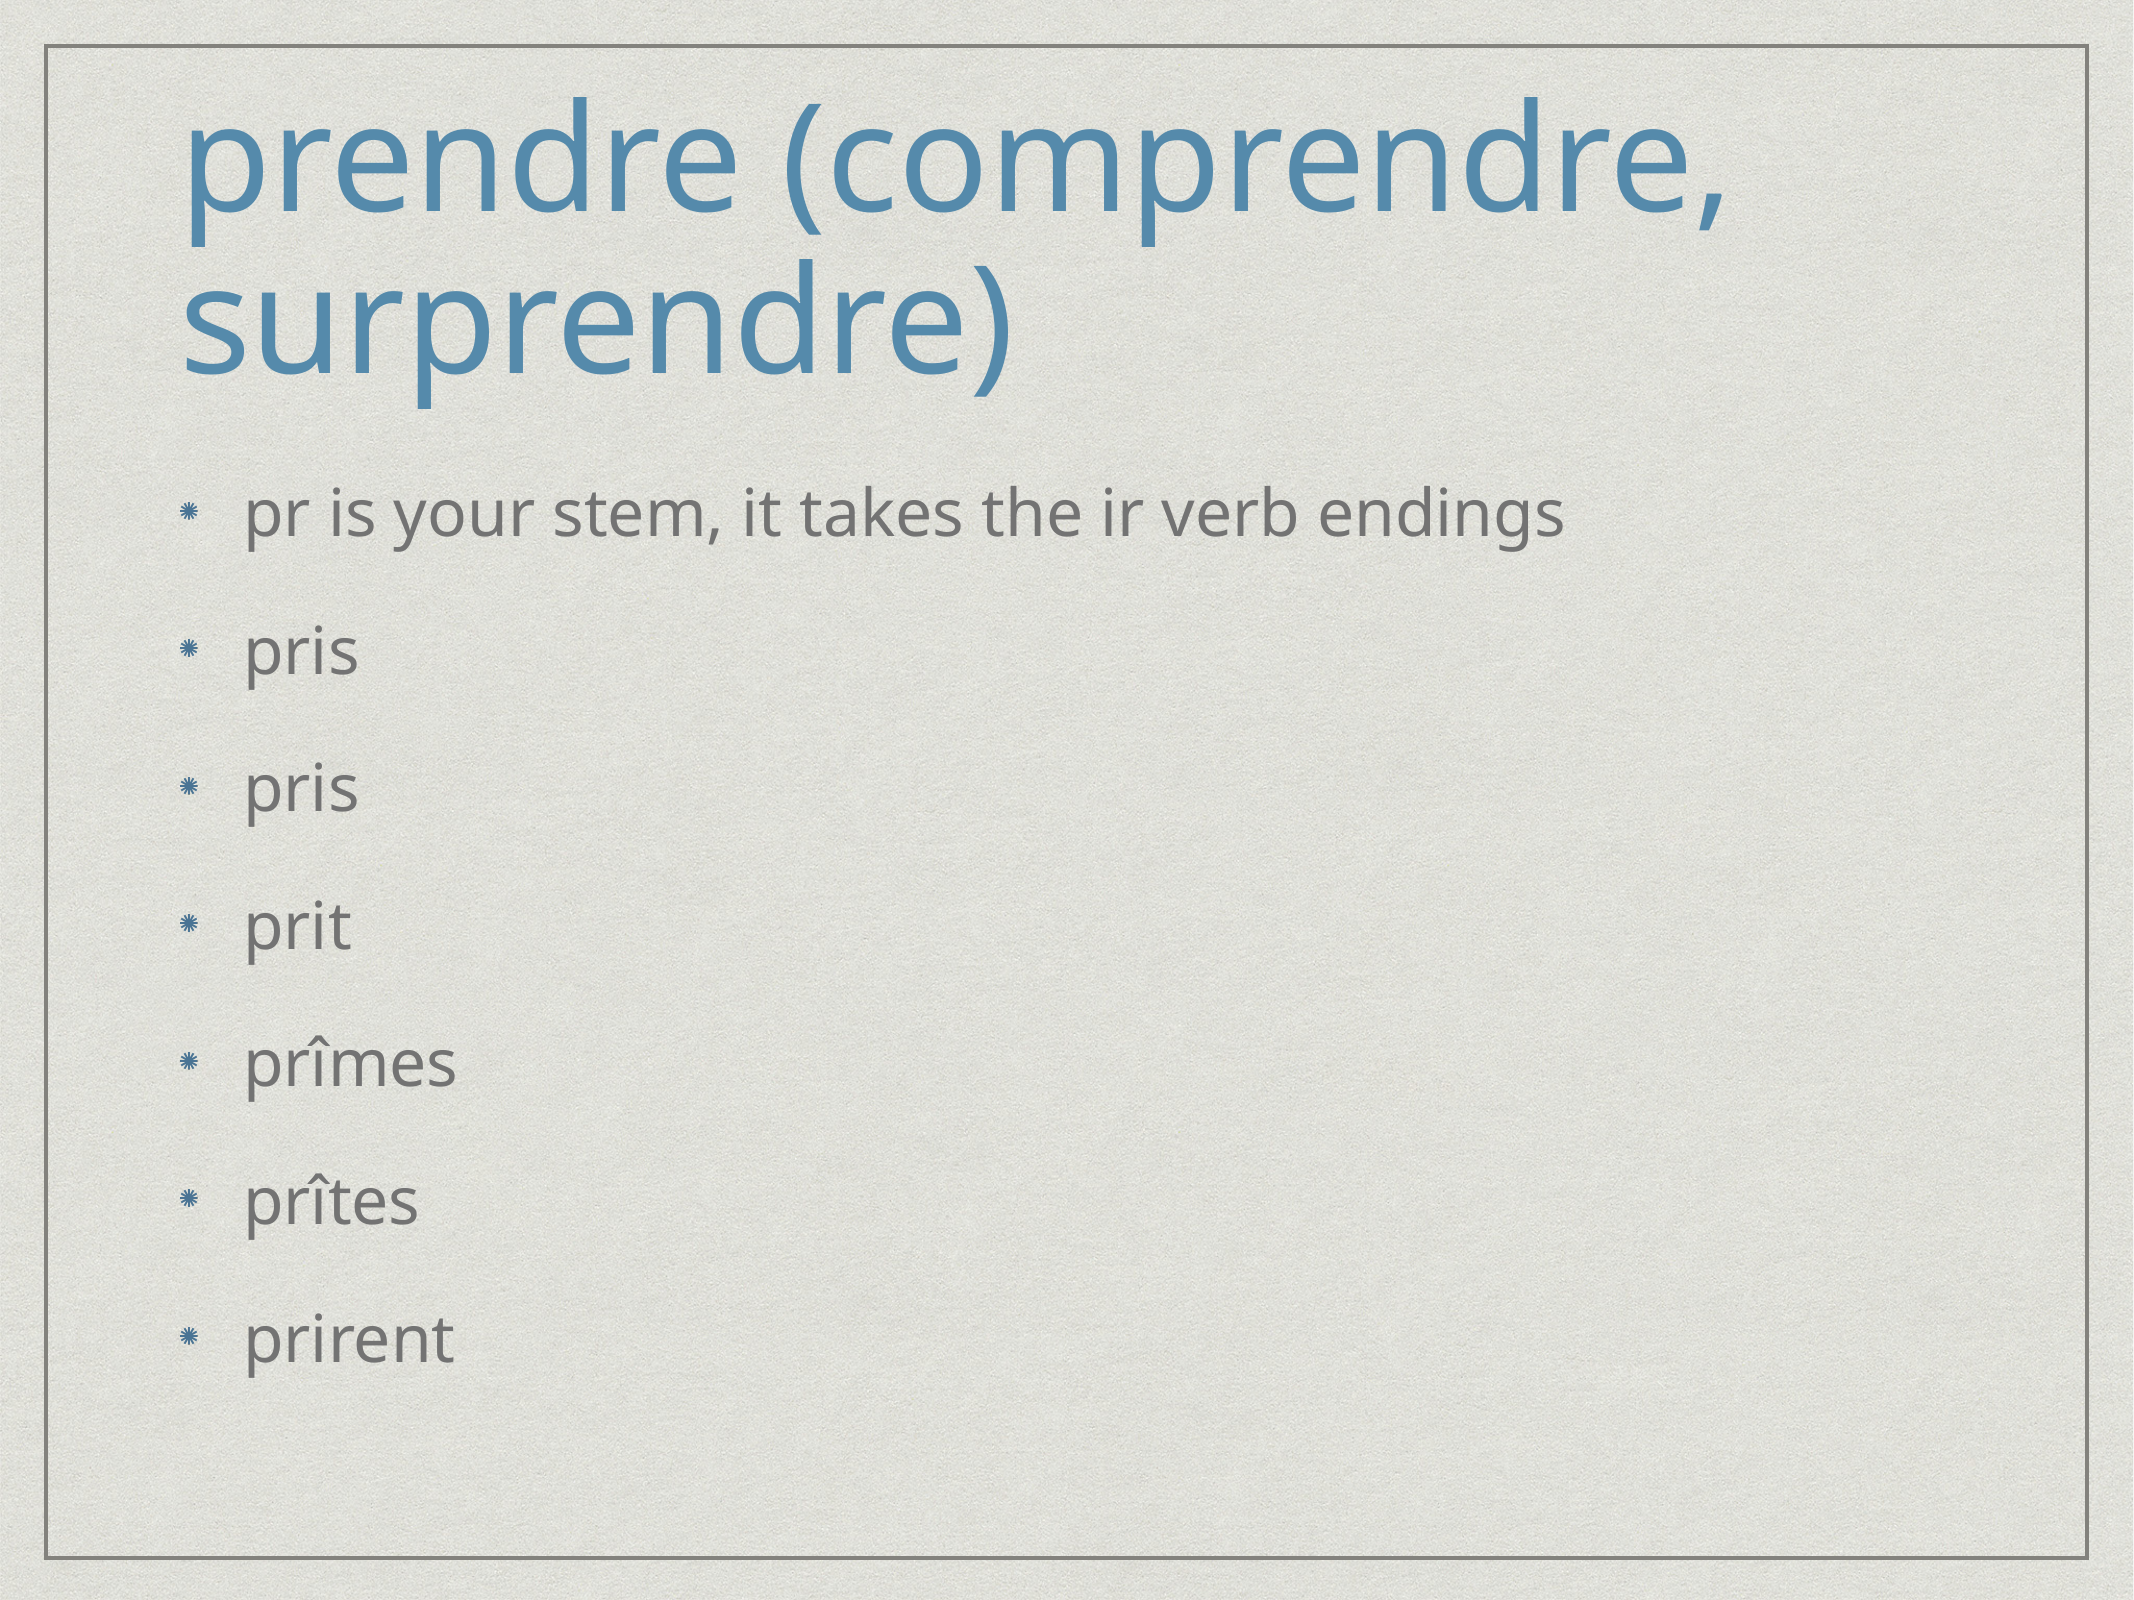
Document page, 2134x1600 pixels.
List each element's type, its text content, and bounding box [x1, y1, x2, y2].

picture [0, 0, 2134, 1600]
title prendre (comprendre, surprendre) [170, 43, 1963, 445]
list pr is your stem, it takes the ir verb endings pris pris prit prîmes prîtes prirent [170, 453, 1963, 1393]
